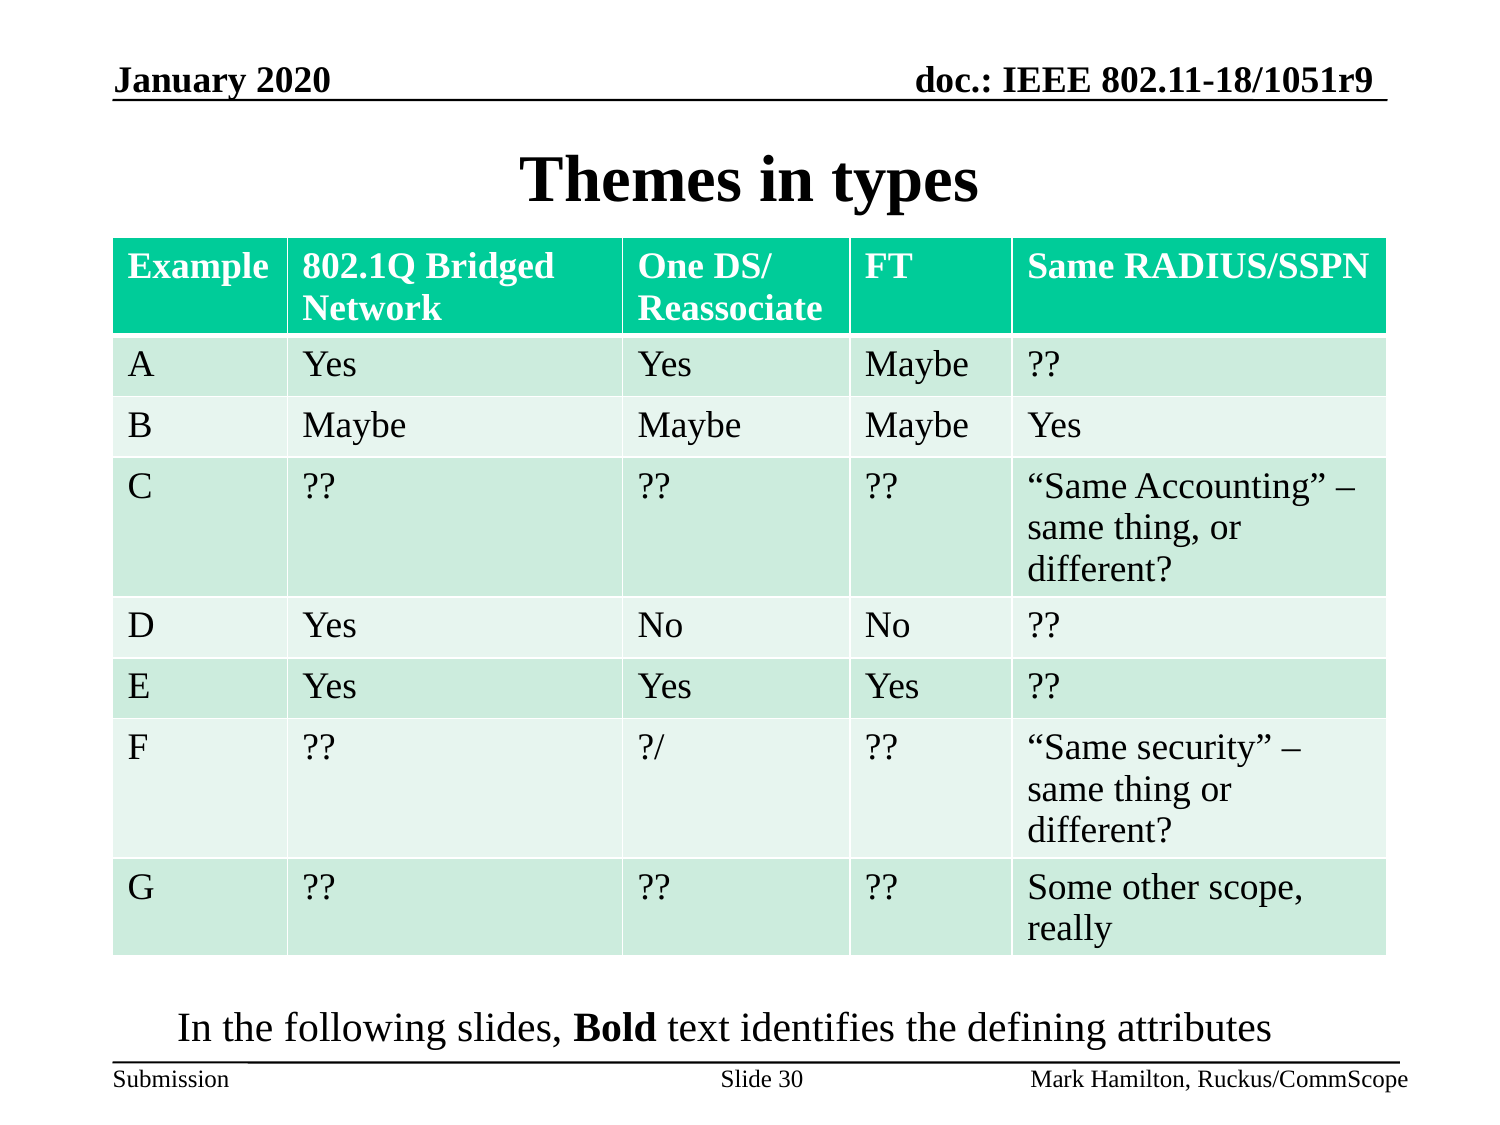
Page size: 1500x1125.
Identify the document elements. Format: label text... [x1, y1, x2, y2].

table_cell Maybe [851, 338, 1011, 396]
table_cell D [113, 598, 287, 657]
table_cell “Same Accounting” – same thing, or different? [1013, 458, 1386, 596]
table_header One DS/ Reassociate [623, 238, 849, 333]
table_cell Yes [623, 338, 849, 396]
table_cell ?? [851, 859, 1011, 955]
table_cell Maybe [623, 397, 849, 456]
table_cell ?? [623, 859, 849, 955]
table_cell ?? [851, 458, 1011, 596]
table_cell ?/ [623, 719, 849, 857]
table_cell G [113, 859, 287, 955]
table_cell Maybe [851, 397, 1011, 456]
table_cell Yes [288, 659, 622, 718]
table_header FT [851, 238, 1011, 333]
text_box In the following slides, Bold text identifies the defining attributes [87, 962, 1363, 1088]
table_cell ?? [288, 458, 622, 596]
table_cell ?? [288, 859, 622, 955]
table_cell C [113, 458, 287, 596]
table_header Example [113, 238, 287, 333]
title Themes in types [112, 112, 1388, 237]
table_cell Yes [623, 659, 849, 718]
table_cell Yes [1013, 397, 1386, 456]
table_cell F [113, 719, 287, 857]
table_cell “Same security” – same thing or different? [1013, 719, 1386, 857]
table_cell ?? [1013, 338, 1386, 396]
table_cell E [113, 659, 287, 718]
table_cell No [623, 598, 849, 657]
table_cell Yes [851, 659, 1011, 718]
table_cell Maybe [288, 397, 622, 456]
table_cell A [113, 338, 287, 396]
table_cell Yes [288, 598, 622, 657]
table_cell ?? [1013, 659, 1386, 718]
table_cell ?? [1013, 598, 1386, 657]
table_cell ?? [851, 719, 1011, 857]
table_cell ?? [623, 458, 849, 596]
table_cell B [113, 397, 287, 456]
table_header 802.1Q Bridged Network [288, 238, 622, 333]
table_cell Some other scope, really [1013, 859, 1386, 955]
table_cell No [851, 598, 1011, 657]
table_header Same RADIUS/SSPN [1013, 238, 1386, 333]
table_cell ?? [288, 719, 622, 857]
table_cell Yes [288, 338, 622, 396]
